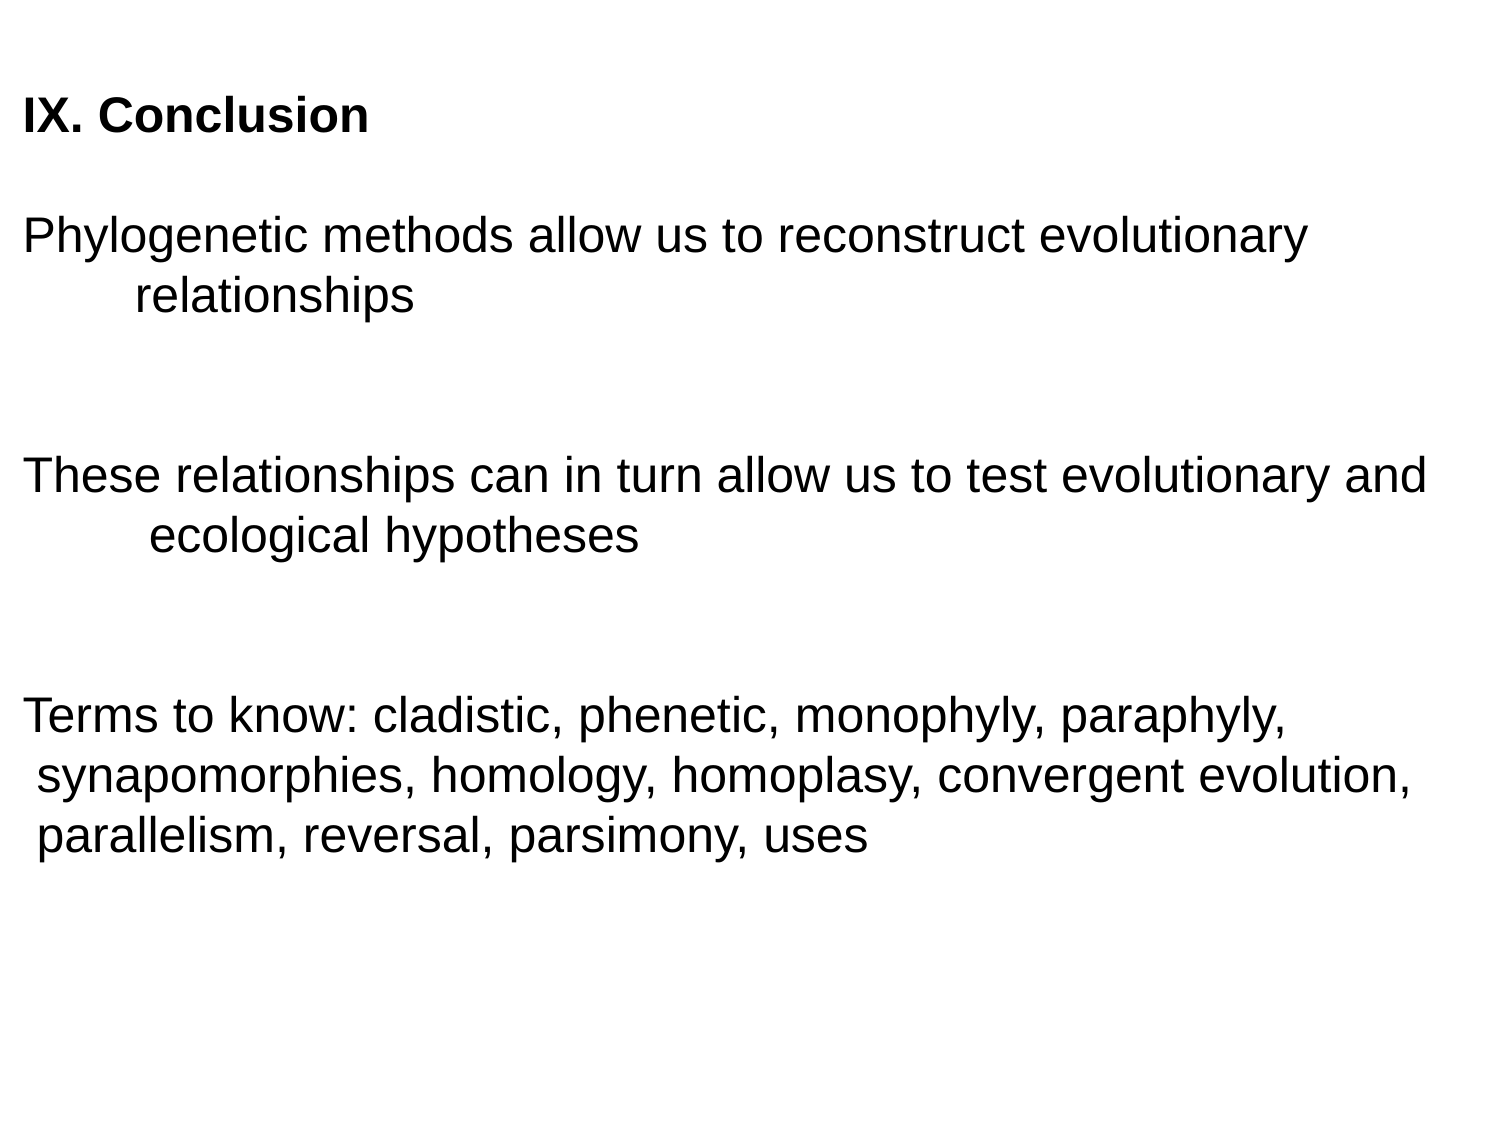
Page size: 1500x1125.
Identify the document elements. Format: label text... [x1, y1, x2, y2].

text_box IX. Conclusion Phylogenetic methods allow us to reconstruct evolutionary relationships These relationships can in turn allow us to test evolutionary and ecological hypotheses Terms to know: cladistic, phenetic, monophyly, paraphyly, synapomorphies, homology, homoplasy, convergent evolution, parallelism, reversal, parsimony, uses [7, 74, 1458, 870]
